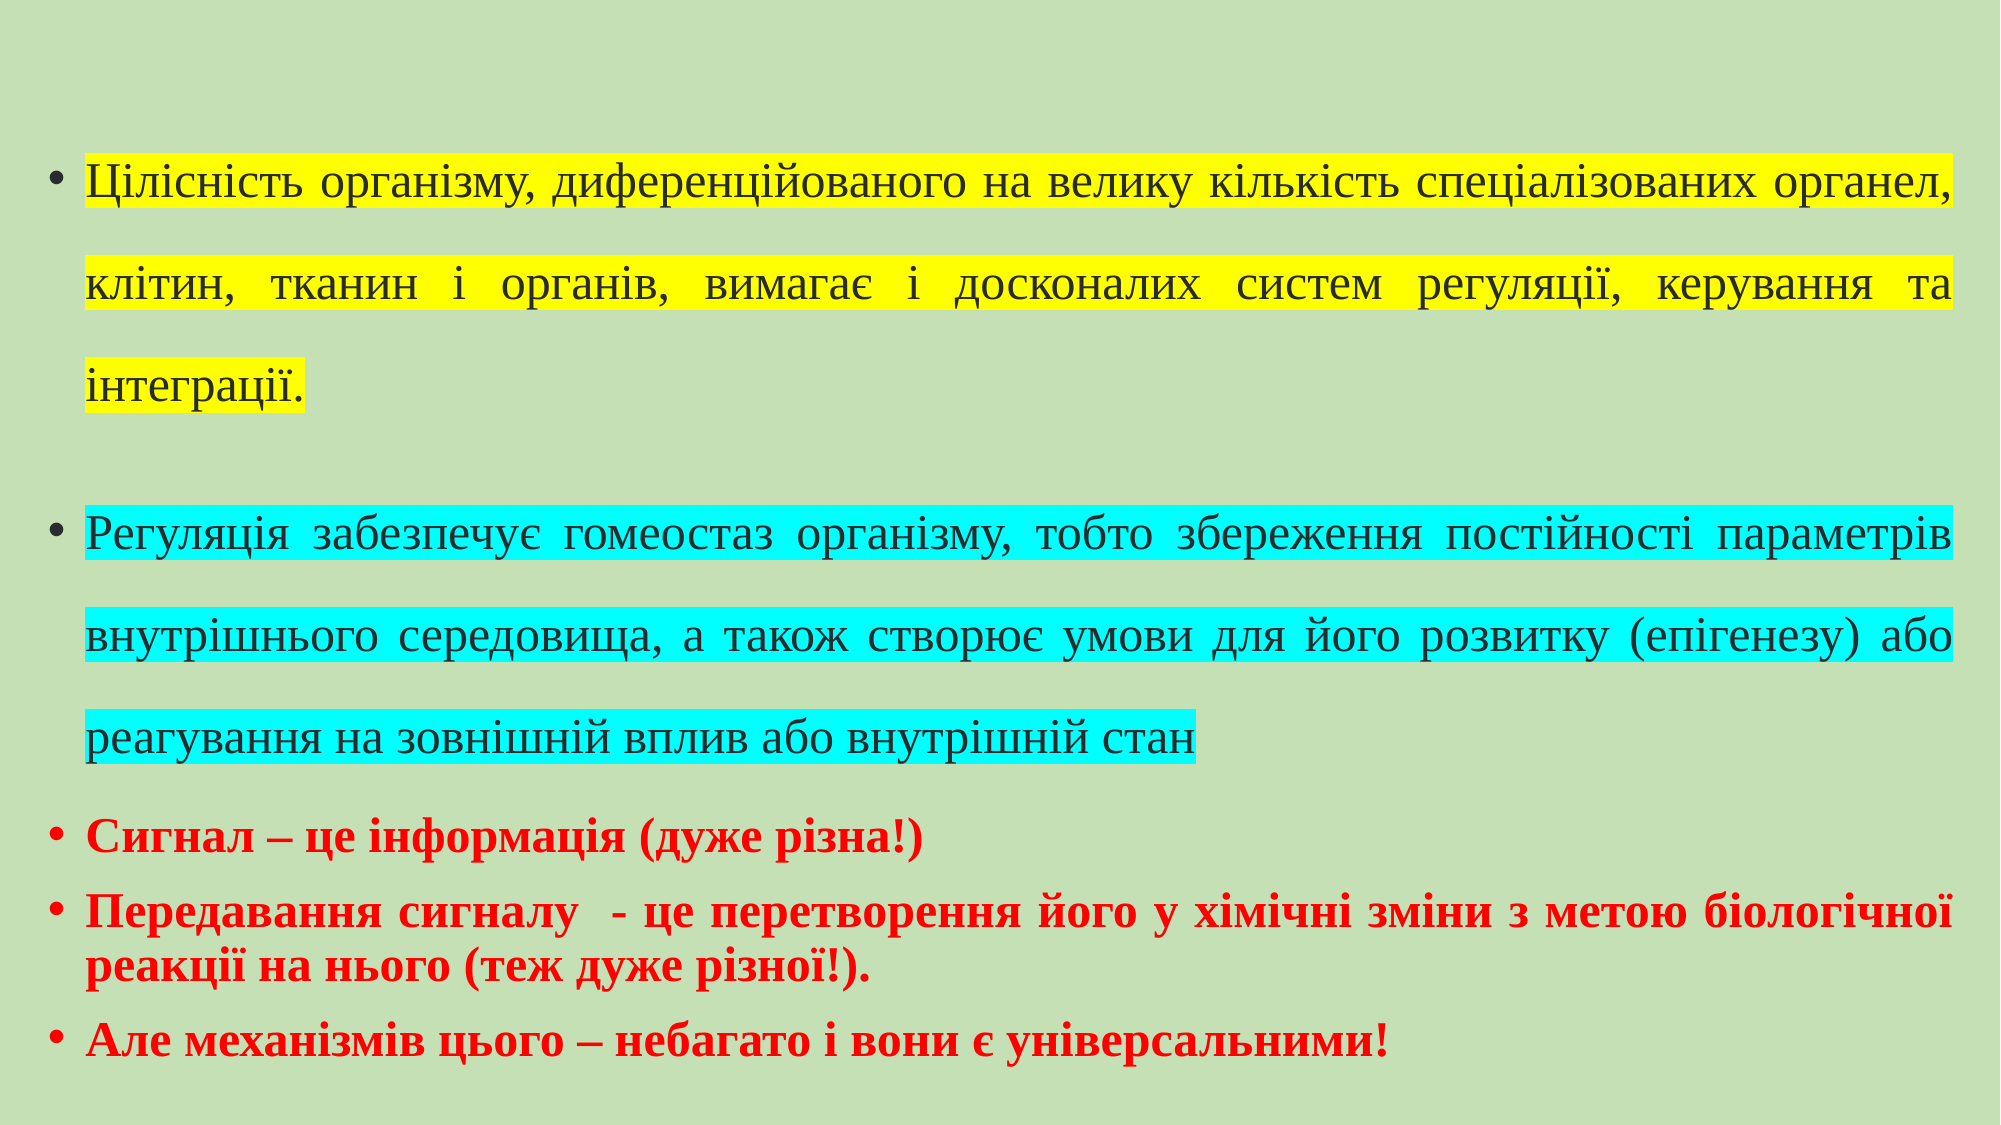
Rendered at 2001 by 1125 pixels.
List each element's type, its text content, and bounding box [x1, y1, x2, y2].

list Цілісність організму, диференційованого на велику кількість спеціалізованих органел, клітин, тканин і органів, вимагає і досконалих систем регуляції, керування та інтеграції. Регуляція забезпечує гомеостаз організму, тобто збереження постійності параметрів внутрішнього середовища, а також створює умови для його розвитку (епігенезу) або реагування на зовнішній вплив або внутрішній стан Сигнал – це інформація (дуже різна!) Передавання сигналу - це перетворення його у хімічні зміни з метою біологічної реакції на нього (теж дуже різної!). Але механізмів цього – небагато і вони є універсальними! [32, 98, 1969, 1096]
